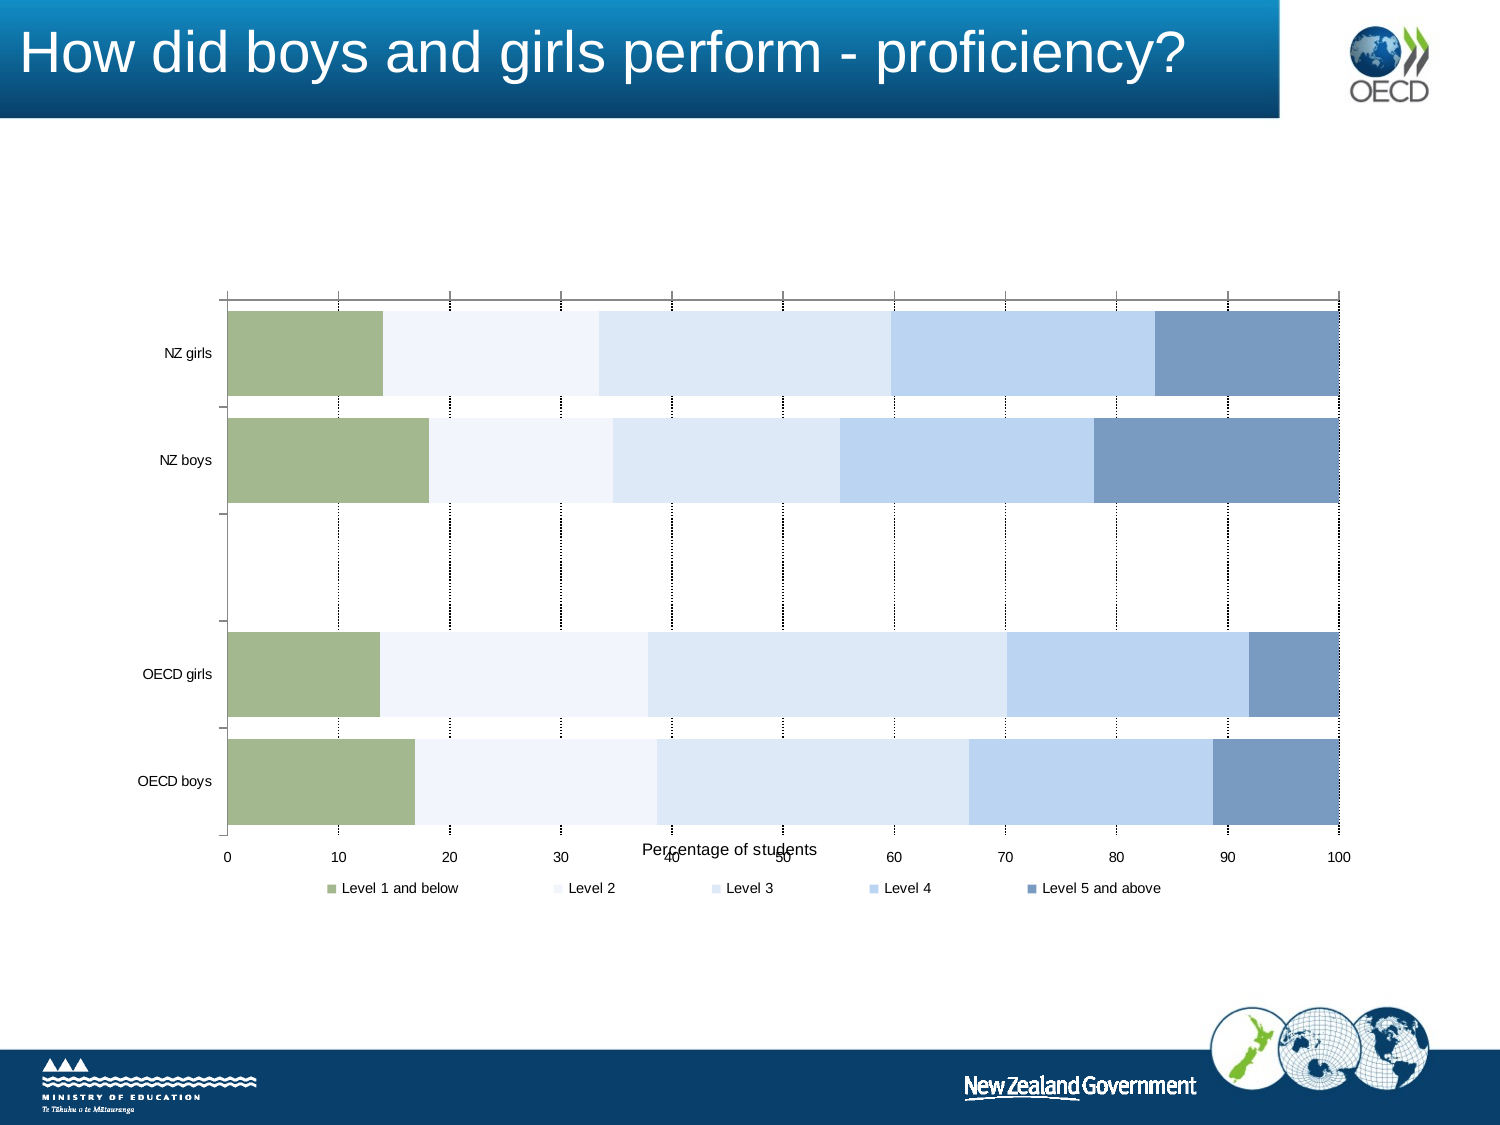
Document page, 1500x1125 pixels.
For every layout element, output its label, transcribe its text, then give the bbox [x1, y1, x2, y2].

chart [112, 287, 1377, 918]
picture [0, 0, 1500, 1125]
title How did boys and girls perform - proficiency? [3, 6, 1280, 121]
